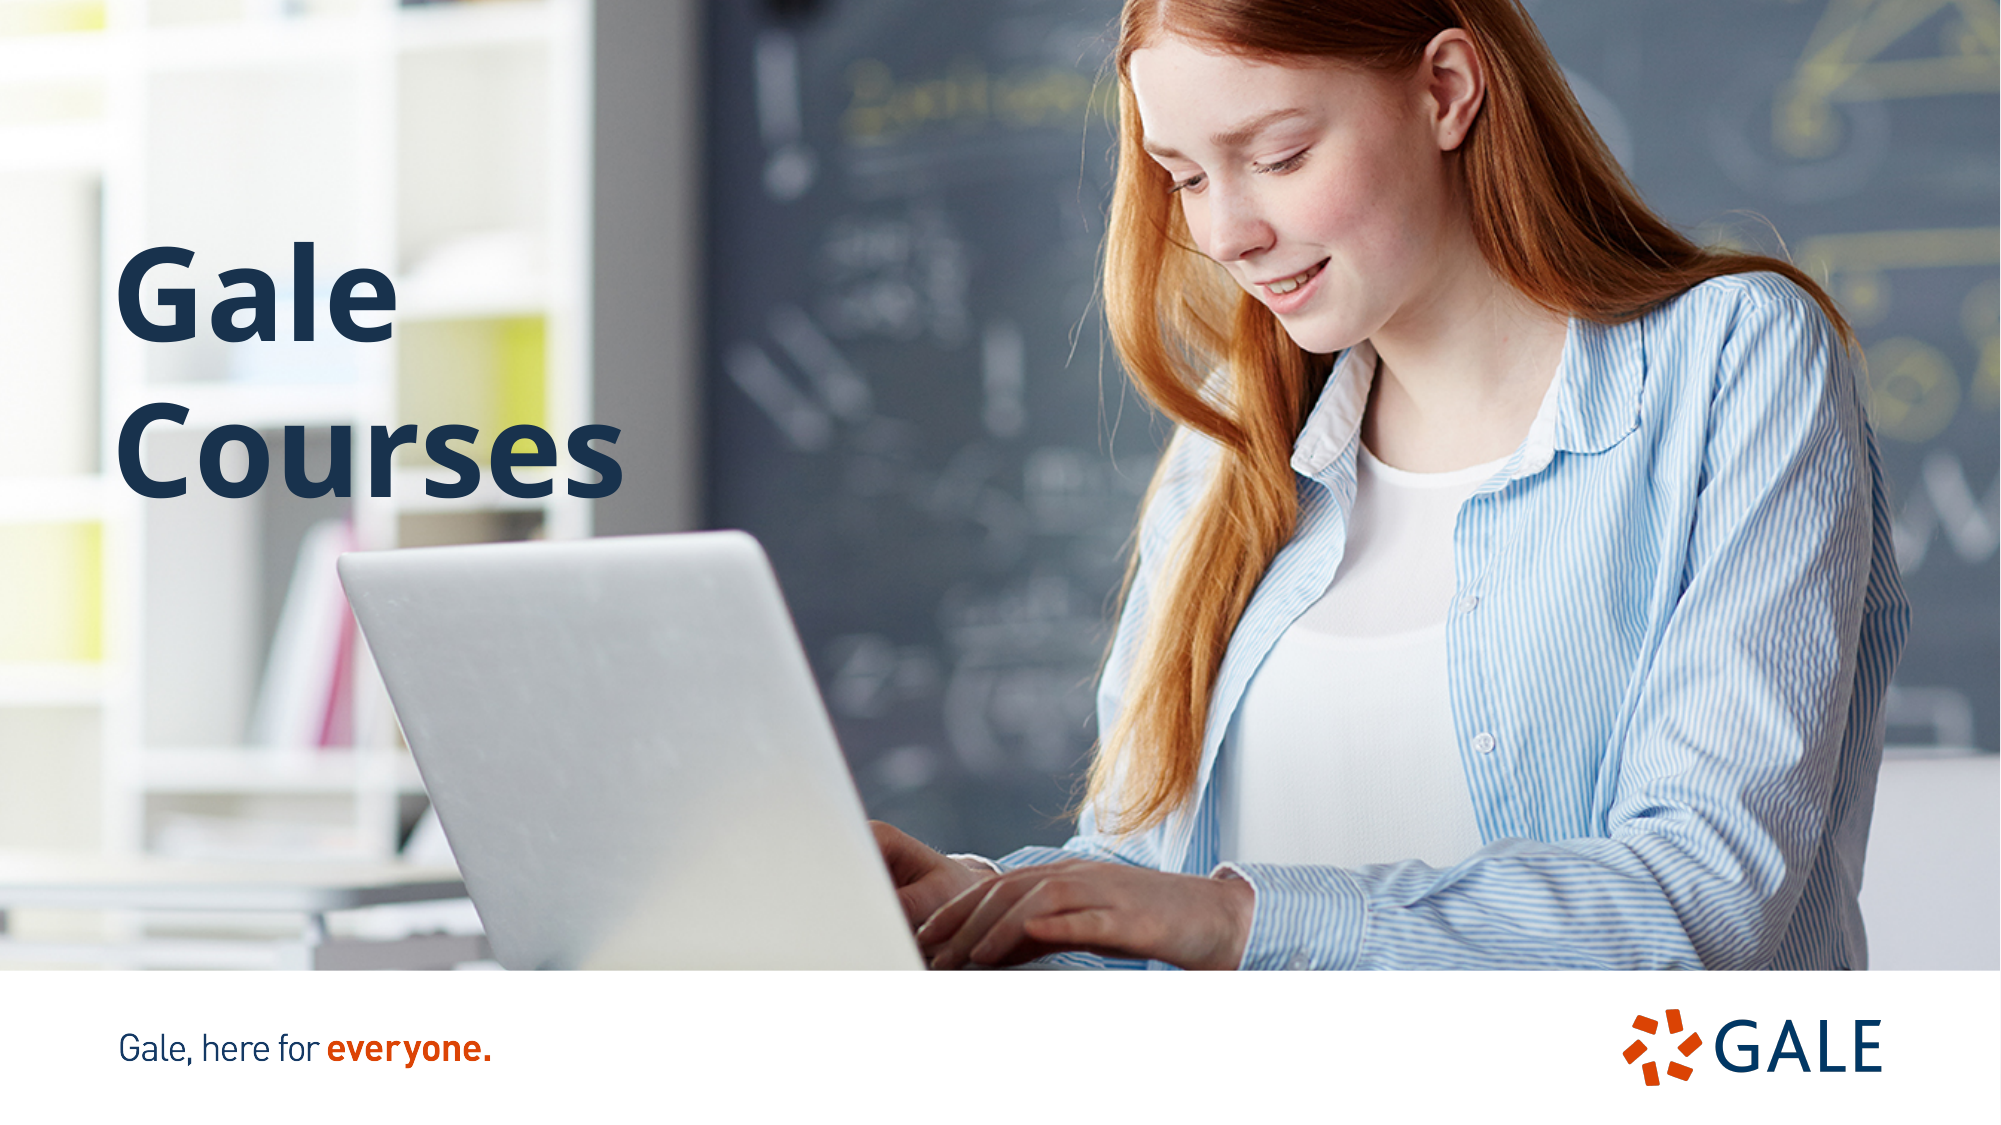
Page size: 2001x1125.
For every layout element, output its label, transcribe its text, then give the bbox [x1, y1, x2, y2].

picture [0, 0, 2001, 1125]
title Gale Courses [96, 201, 784, 534]
picture [1622, 1009, 1882, 1086]
picture [91, 1009, 529, 1086]
